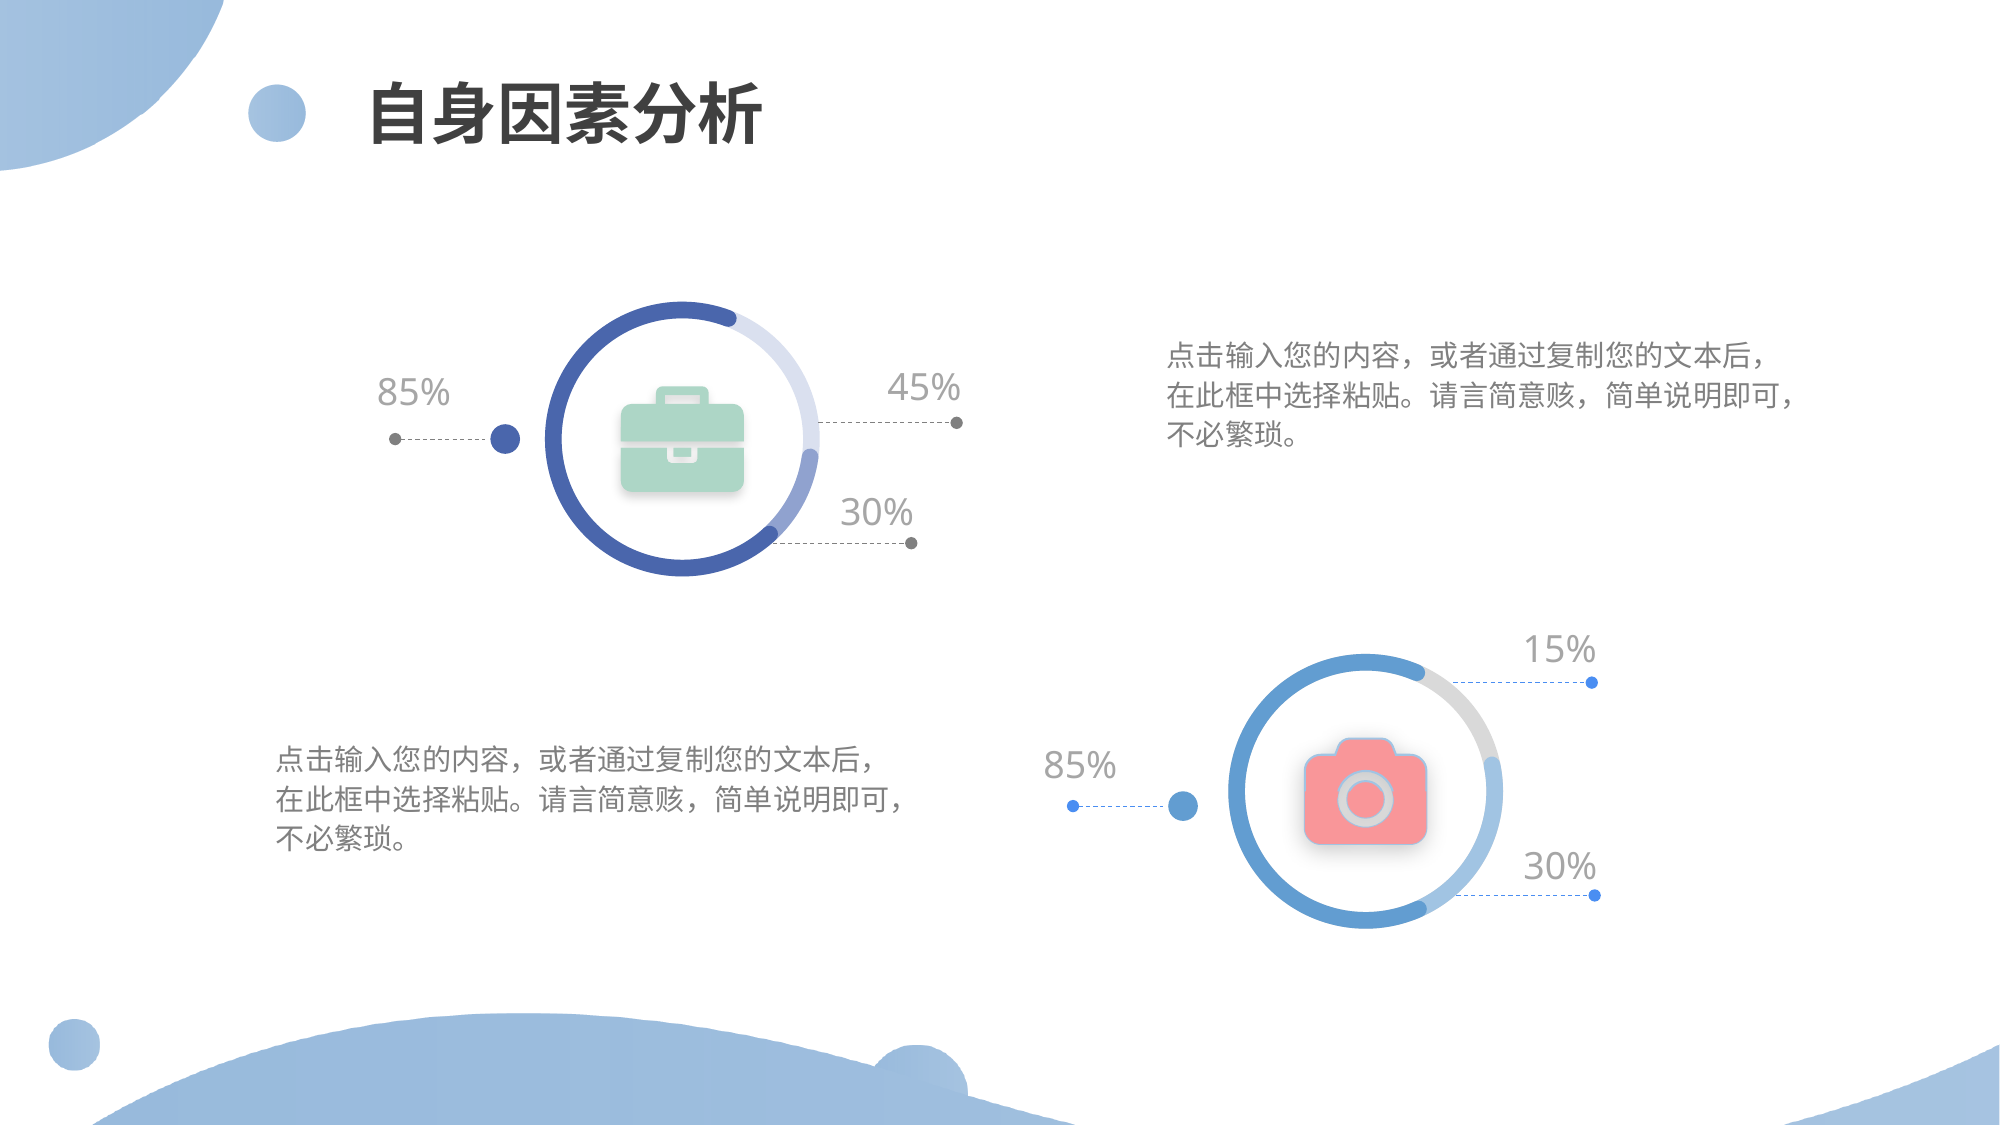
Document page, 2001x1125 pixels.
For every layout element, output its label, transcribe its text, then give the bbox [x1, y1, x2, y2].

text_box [376, 310, 969, 569]
text_box 自身因素分析 [349, 64, 863, 160]
text_box 点击输入您的内容，或者通过复制您的文本后，在此框中选择粘贴。请言简意赅，简单说明即可，不必繁琐。 [1151, 324, 1808, 460]
text_box 点击输入您的内容，或者通过复制您的文本后，在此框中选择粘贴。请言简意赅，简单说明即可，不必繁琐。 [261, 728, 917, 863]
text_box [1043, 617, 1606, 921]
